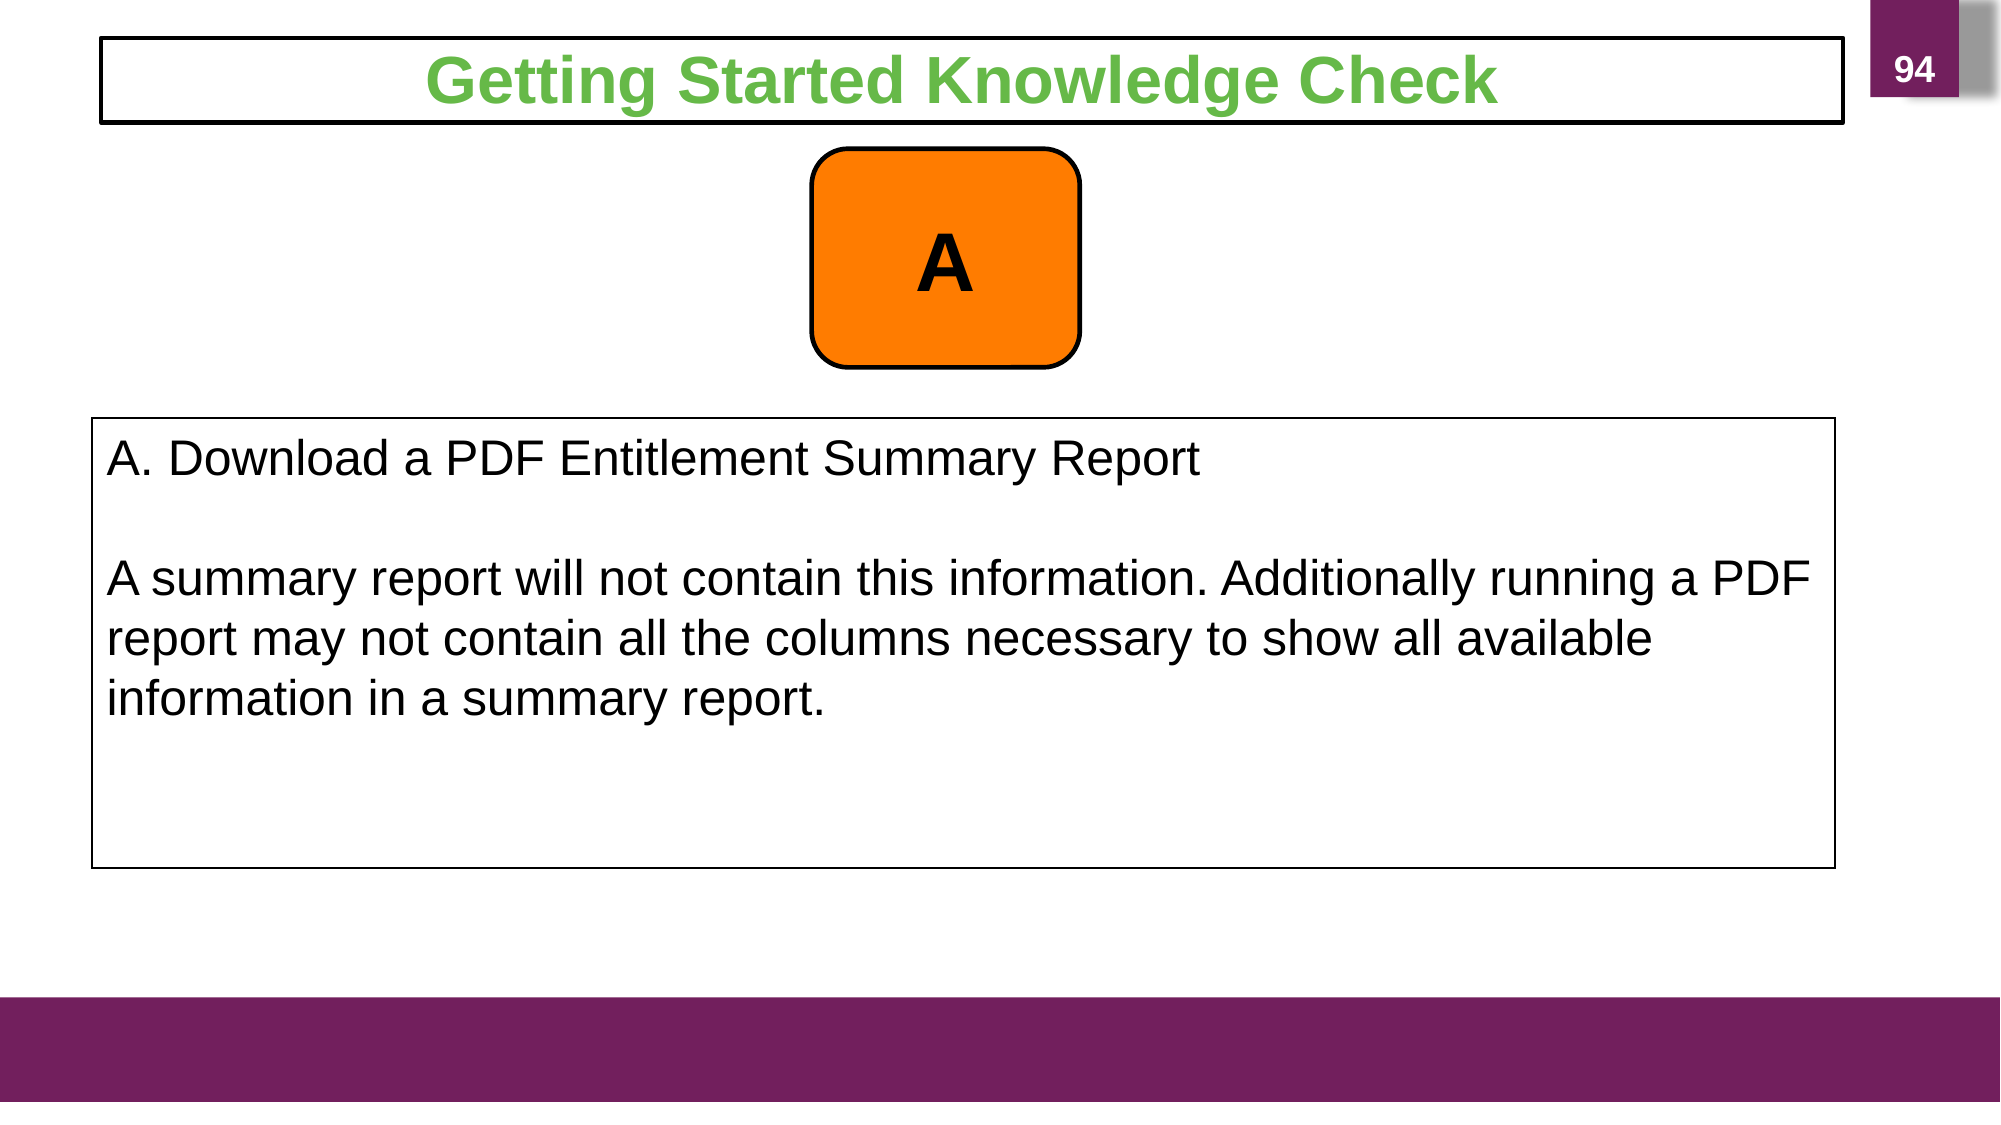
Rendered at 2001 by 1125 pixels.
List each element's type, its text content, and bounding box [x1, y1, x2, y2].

slide_number 94 [1870, 0, 1959, 98]
text_box [0, 996, 2000, 1103]
text_box A. Download a PDF Entitlement Summary Report A summary report will not contain this information. Additionally running a PDF report may not contain all the columns necessary to show all available information in a summary report. [91, 417, 1836, 869]
text_box A [810, 147, 1081, 369]
list Getting Started Knowledge Check [101, 38, 1843, 123]
